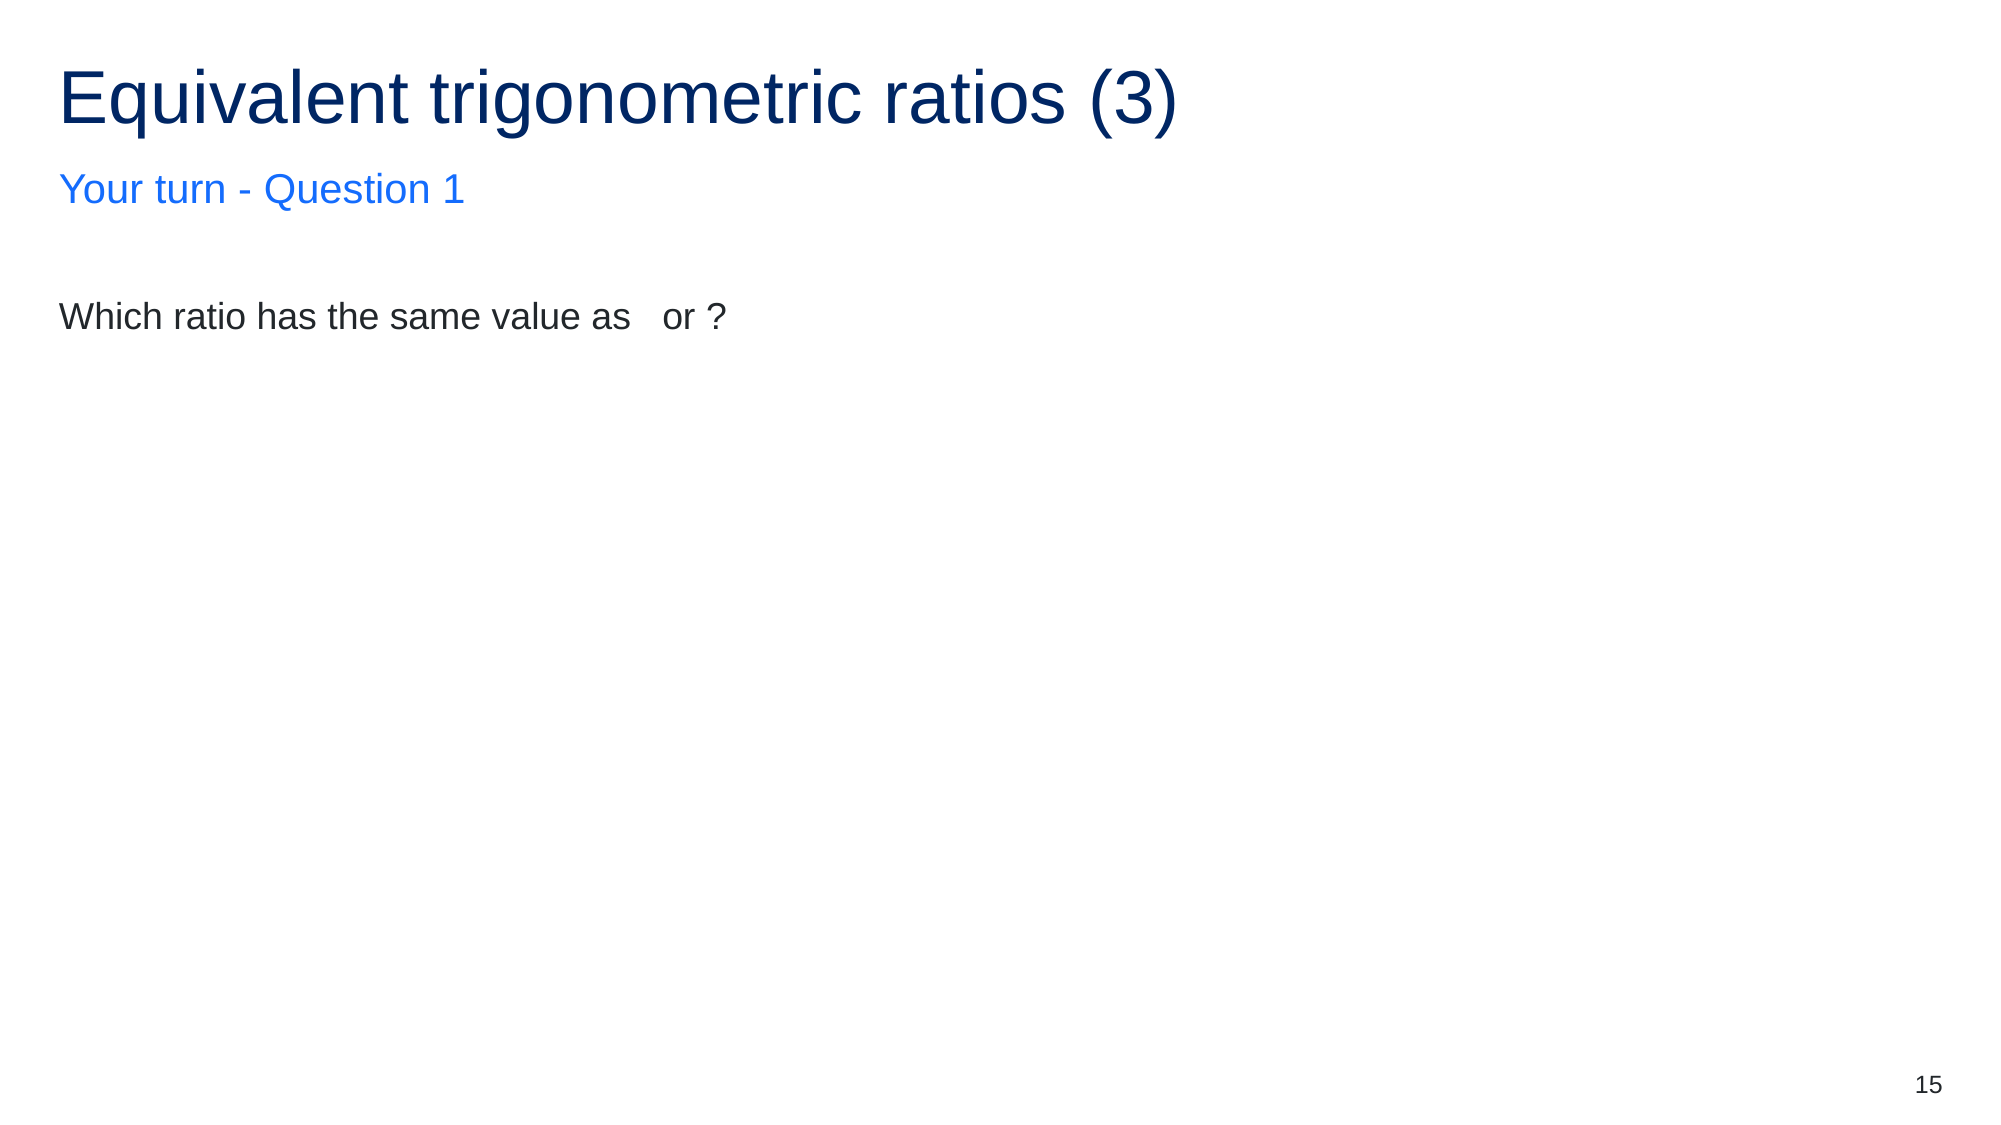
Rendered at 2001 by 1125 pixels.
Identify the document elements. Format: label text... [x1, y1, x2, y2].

list Your turn - Question 1 [59, 161, 1943, 212]
slide_number 15 [1824, 1068, 1943, 1099]
title Equivalent trigonometric ratios (3) [59, 59, 1943, 149]
